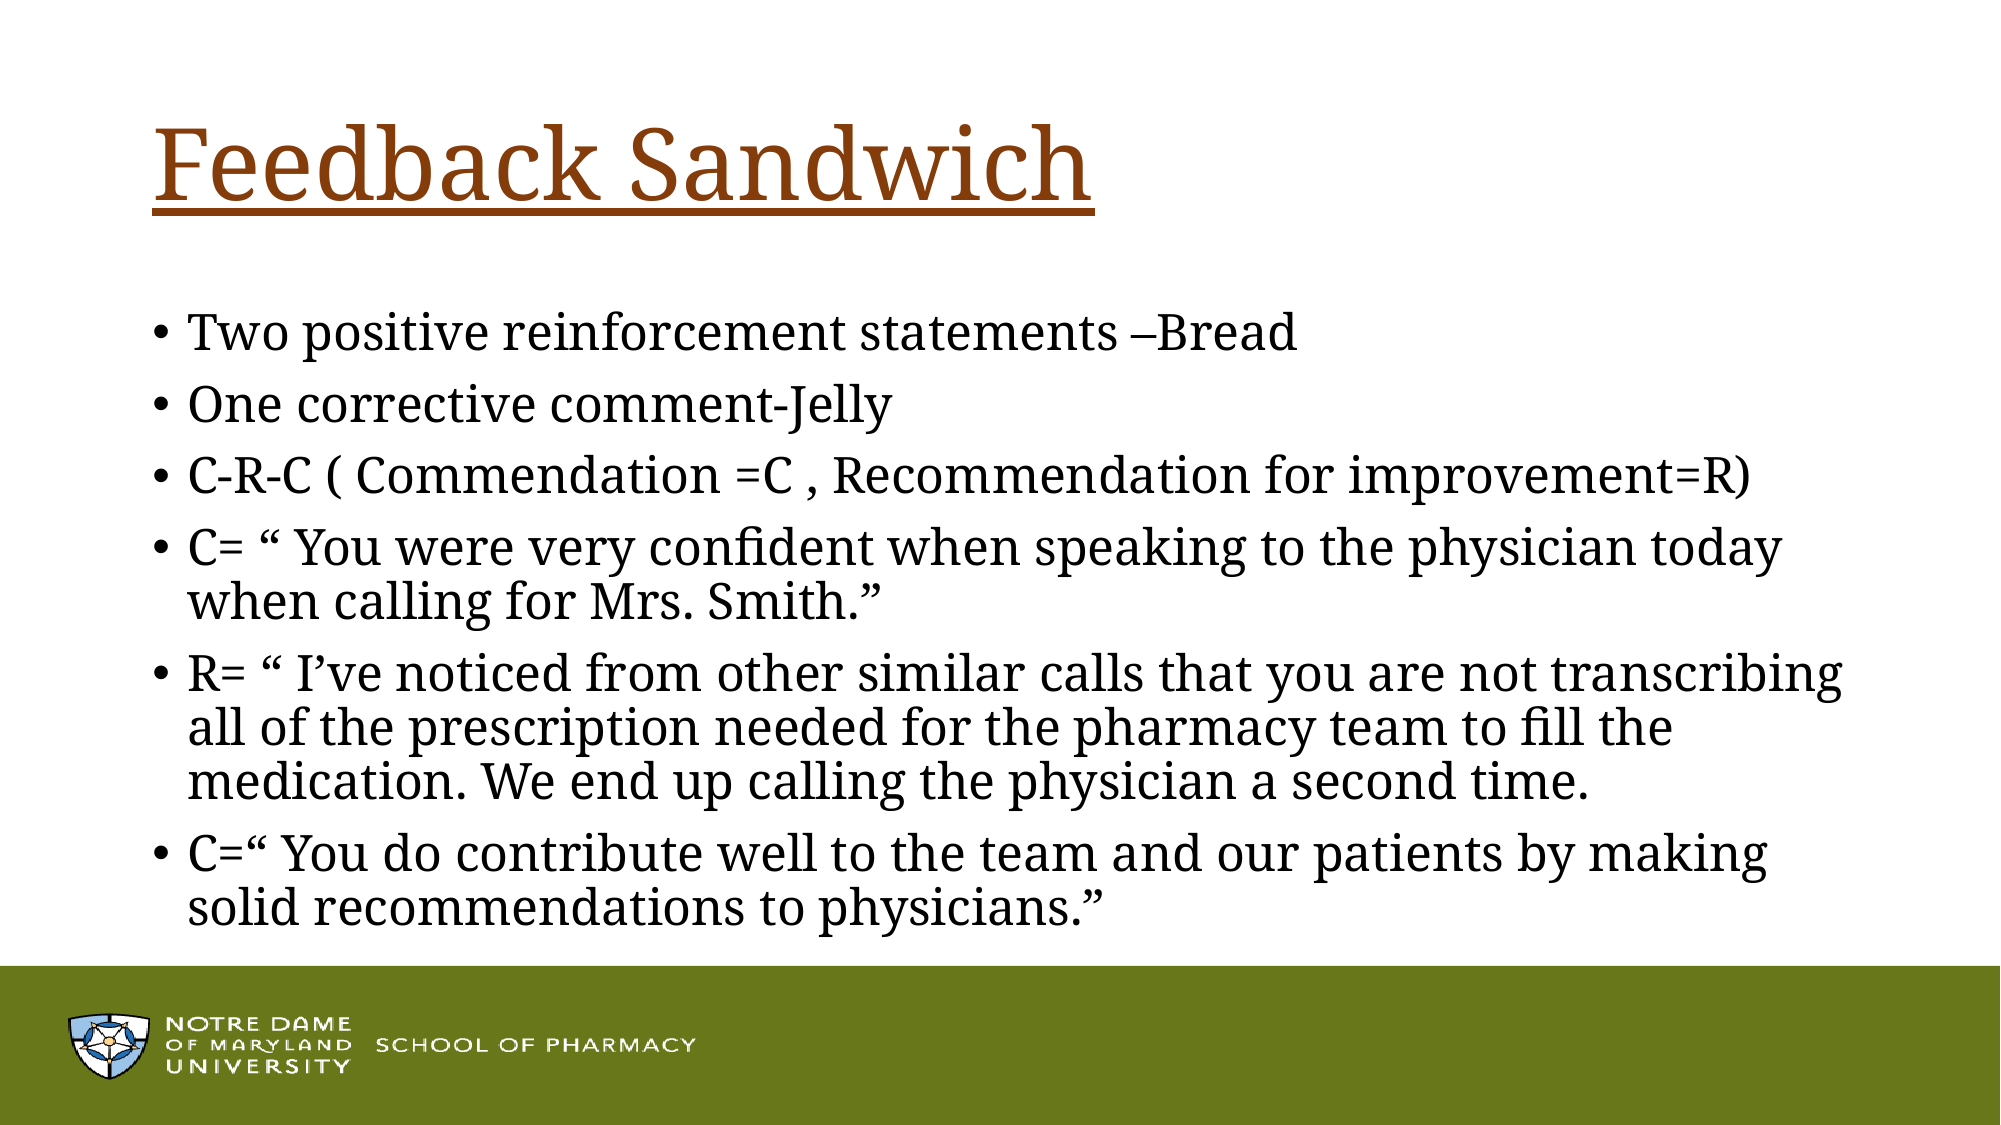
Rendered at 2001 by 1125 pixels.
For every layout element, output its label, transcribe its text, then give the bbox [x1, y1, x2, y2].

title Feedback Sandwich [137, 59, 1863, 278]
list Two positive reinforcement statements –Bread One corrective comment-Jelly C-R-C ( Commendation =C , Recommendation for improvement=R) C= “ You were very confident when speaking to the physician today when calling for Mrs. Smith.” R= “ I’ve noticed from other similar calls that you are not transcribing all of the prescription needed for the pharmacy team to fill the medication. We end up calling the physician a second time. C=“ You do contribute well to the team and our patients by making solid recommendations to physicians.” [137, 299, 1863, 952]
picture [24, 965, 768, 1125]
